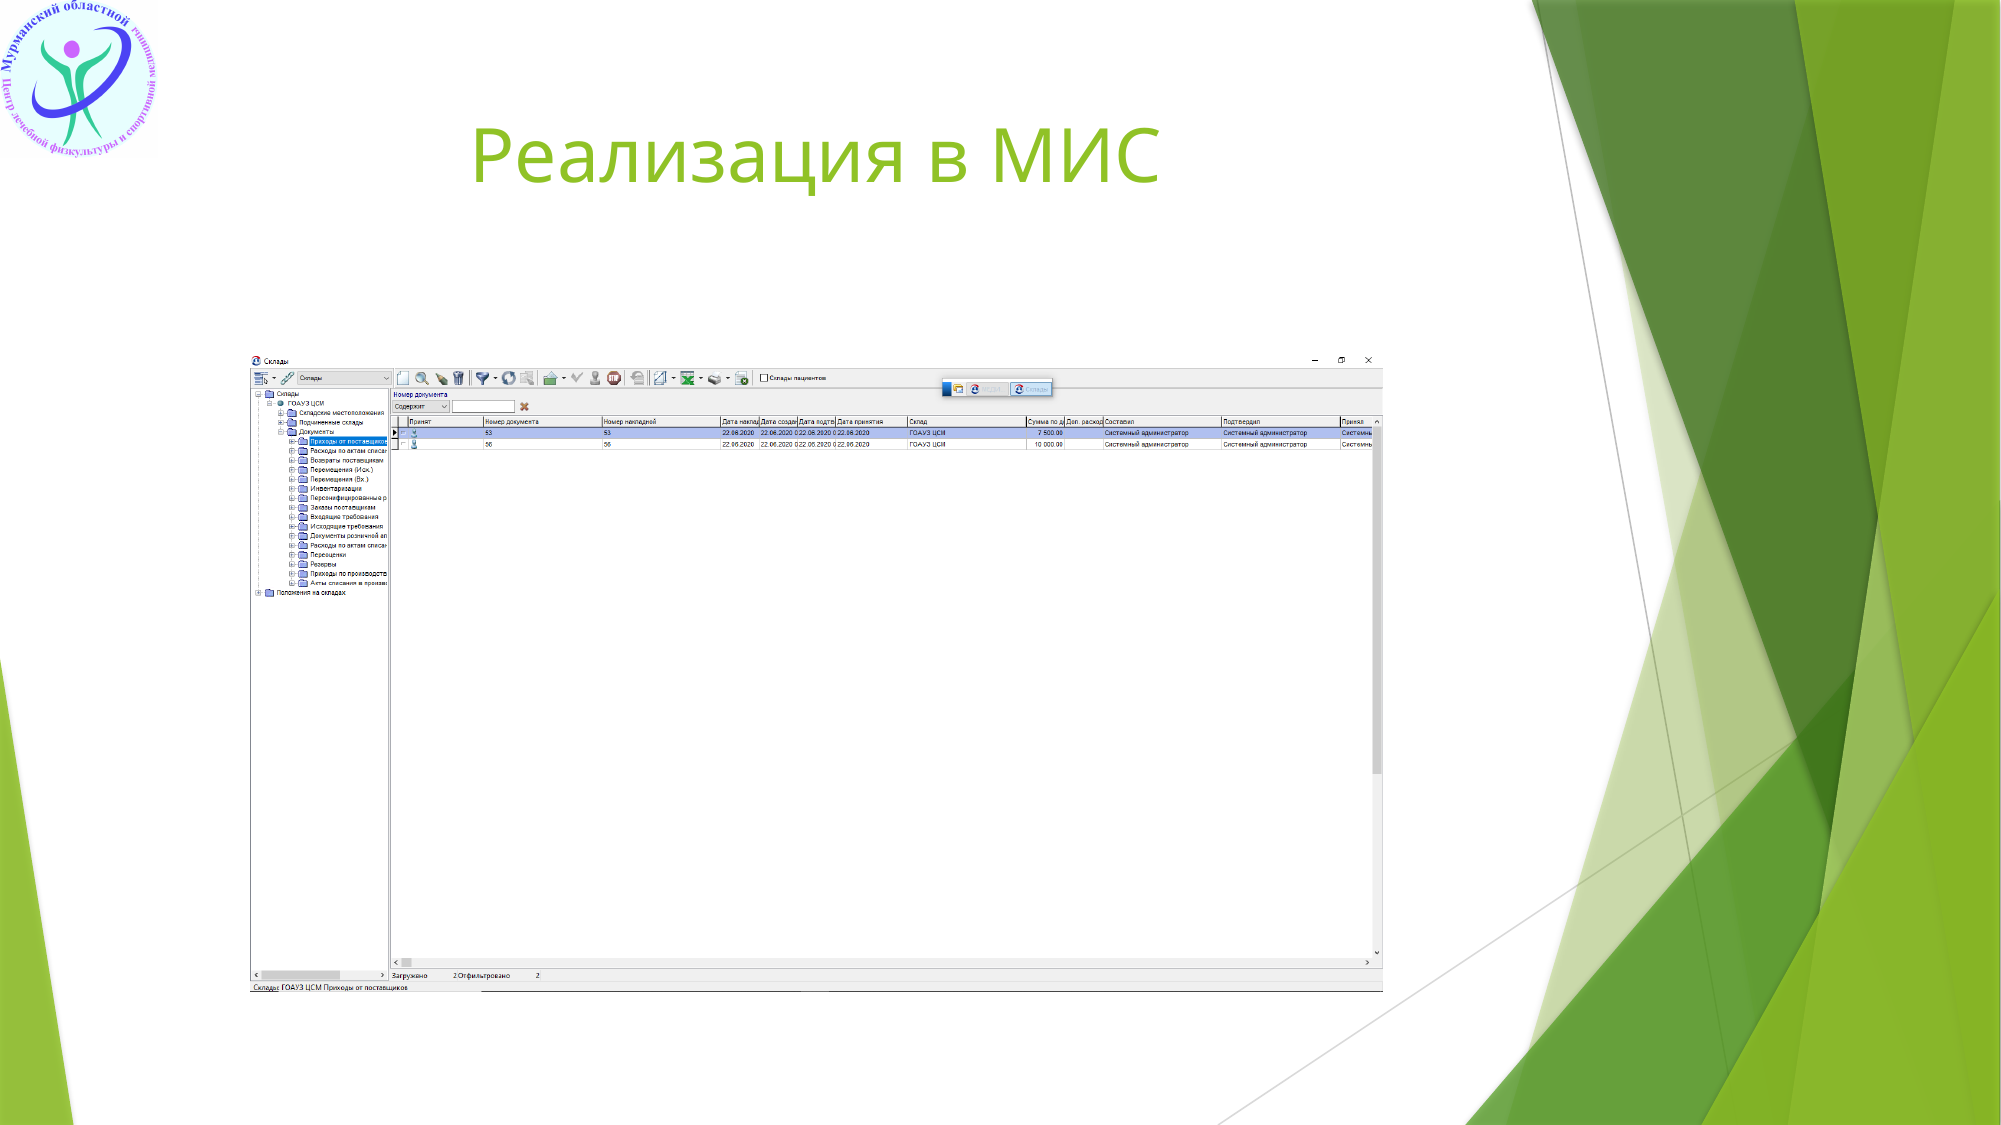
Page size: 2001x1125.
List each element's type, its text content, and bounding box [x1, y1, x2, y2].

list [249, 353, 1383, 992]
title Реализация в МИС [111, 99, 1522, 317]
picture [0, 0, 158, 158]
